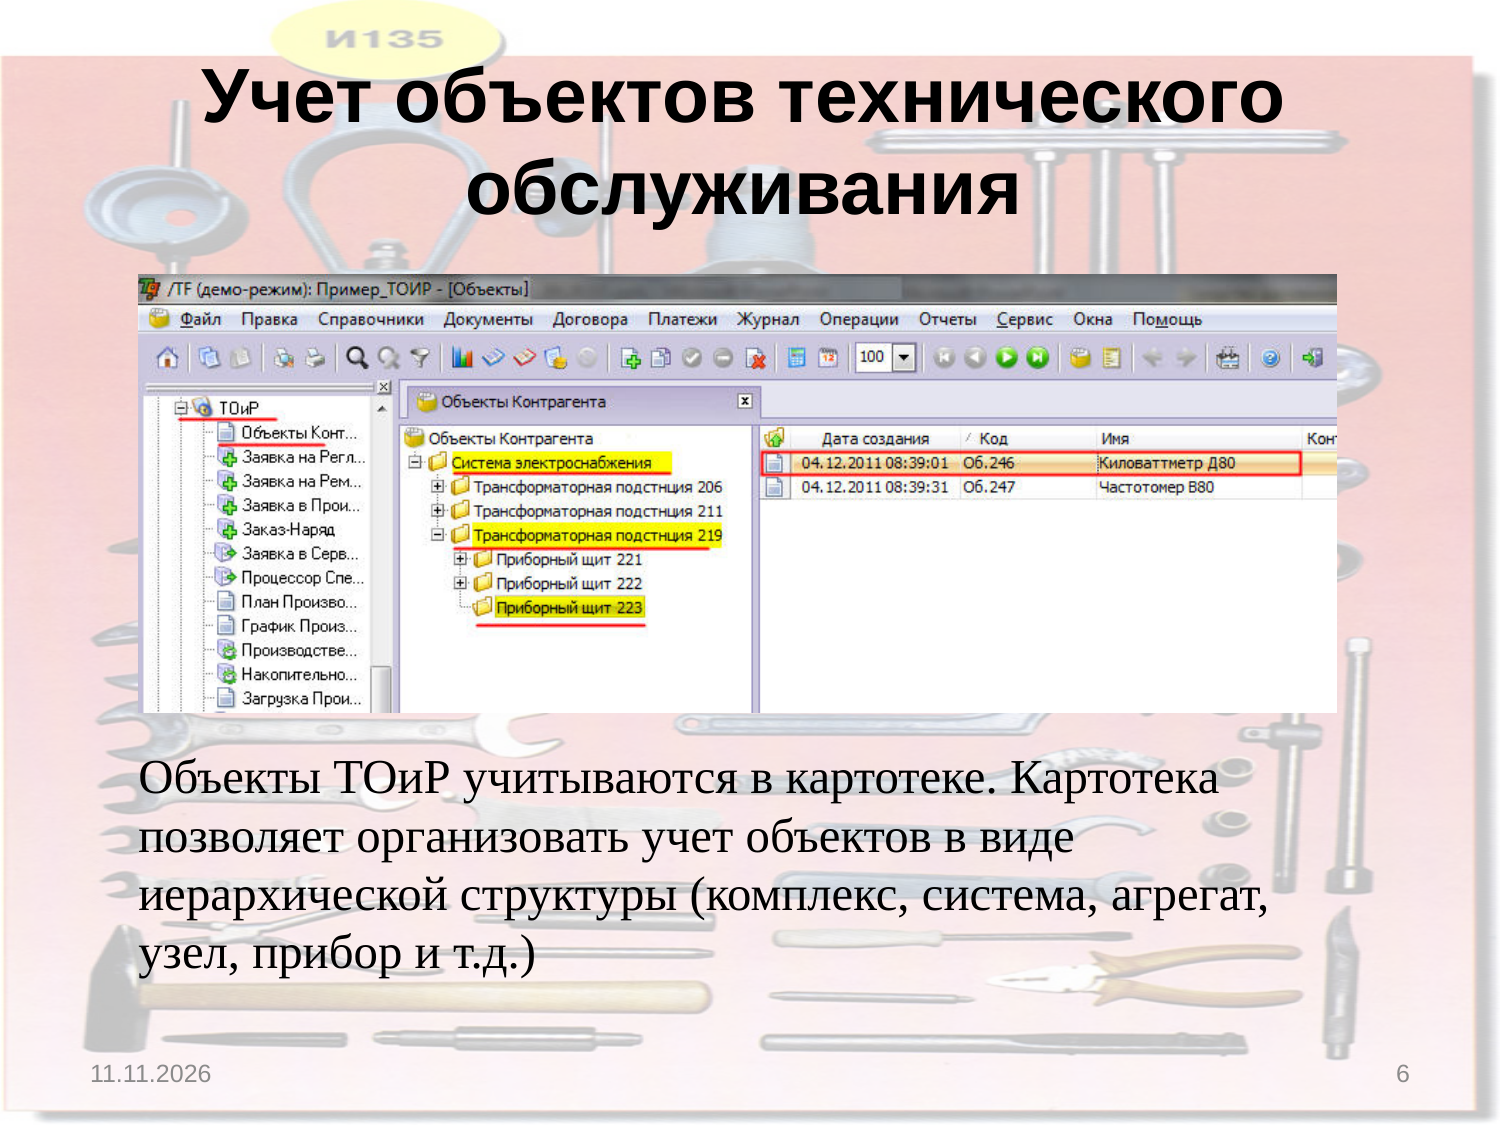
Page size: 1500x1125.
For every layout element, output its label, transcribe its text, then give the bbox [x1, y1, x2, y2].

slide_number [75, 1042, 425, 1103]
title Учет объектов технического обслуживания [37, 37, 1450, 238]
picture [138, 274, 1337, 713]
list Объекты ТОиР учитываются в картотеке. Картотека позволяет организовать учет объектов в виде иерархической структуры (комплекс, система, агрегат, узел, прибор и т.д.) [75, 737, 1388, 988]
slide_number 6 [1074, 1042, 1425, 1103]
